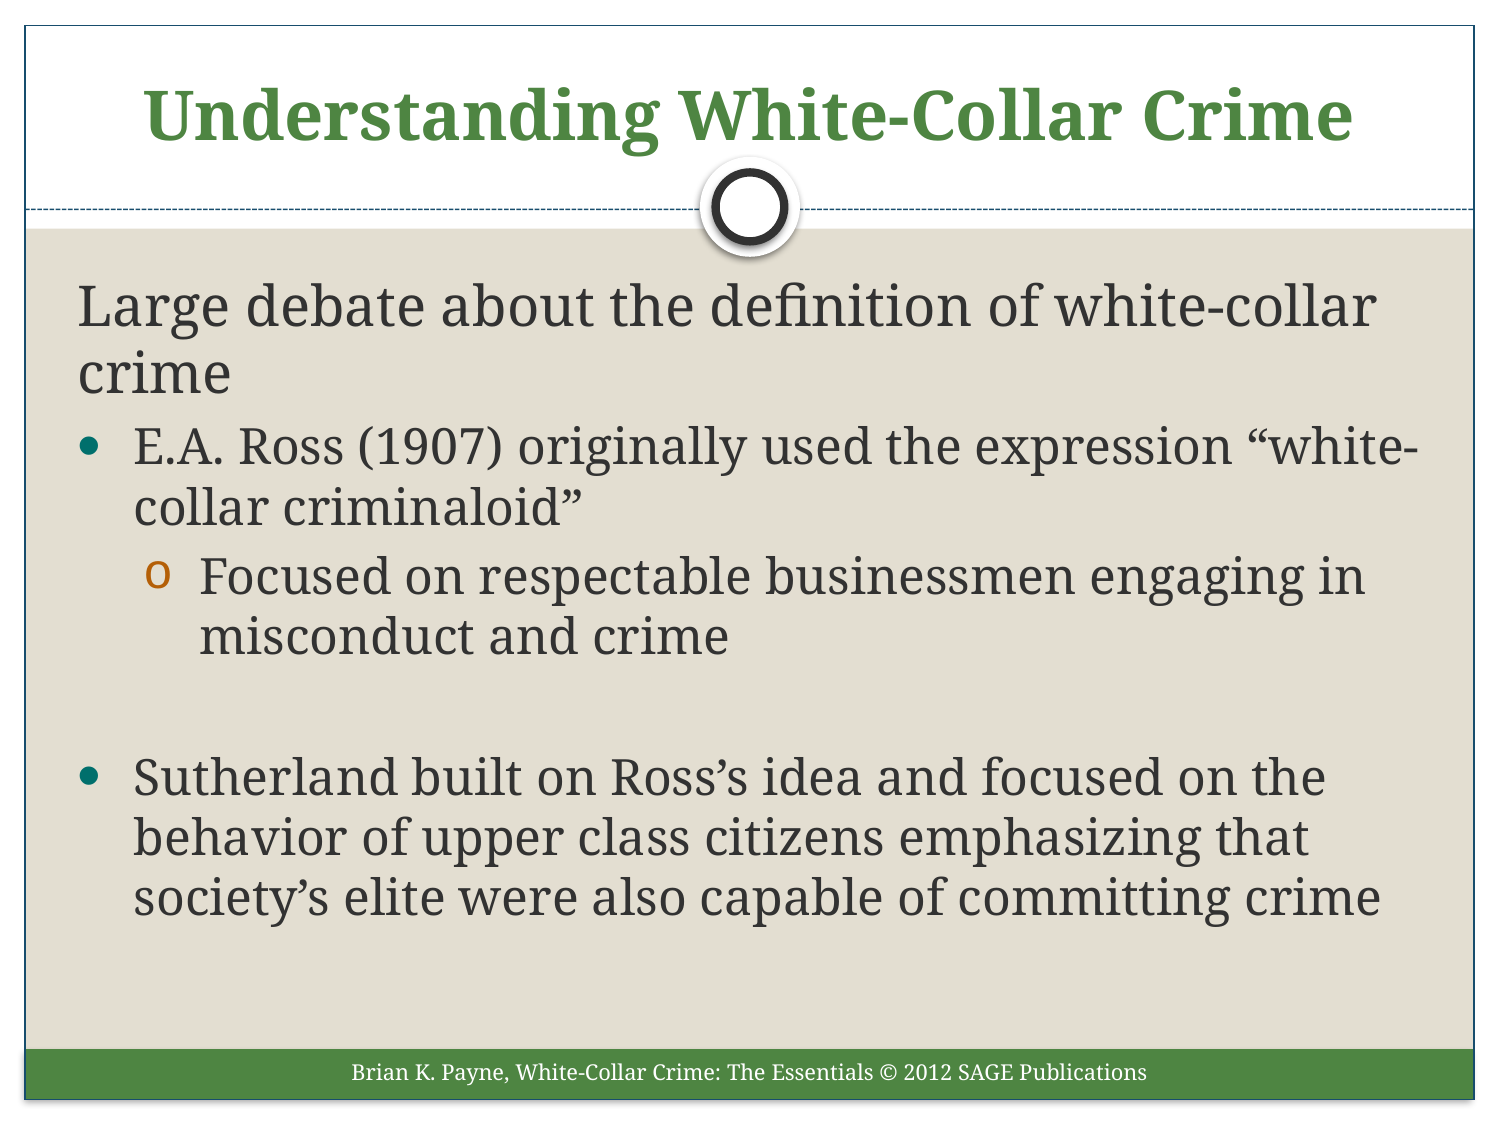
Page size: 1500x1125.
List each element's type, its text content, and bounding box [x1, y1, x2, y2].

footer Brian K. Payne, White-Collar Crime: The Essentials © 2012 SAGE Publications [37, 1051, 1463, 1112]
list Large debate about the definition of white-collar crime E.A. Ross (1907) originally used the expression “white-collar criminaloid” Focused on respectable businessmen engaging in misconduct and crime Sutherland built on Ross’s idea and focused on the behavior of upper class citizens emphasizing that society’s elite were also capable of committing crime [62, 262, 1463, 1001]
title Understanding White-Collar Crime [49, 37, 1450, 163]
